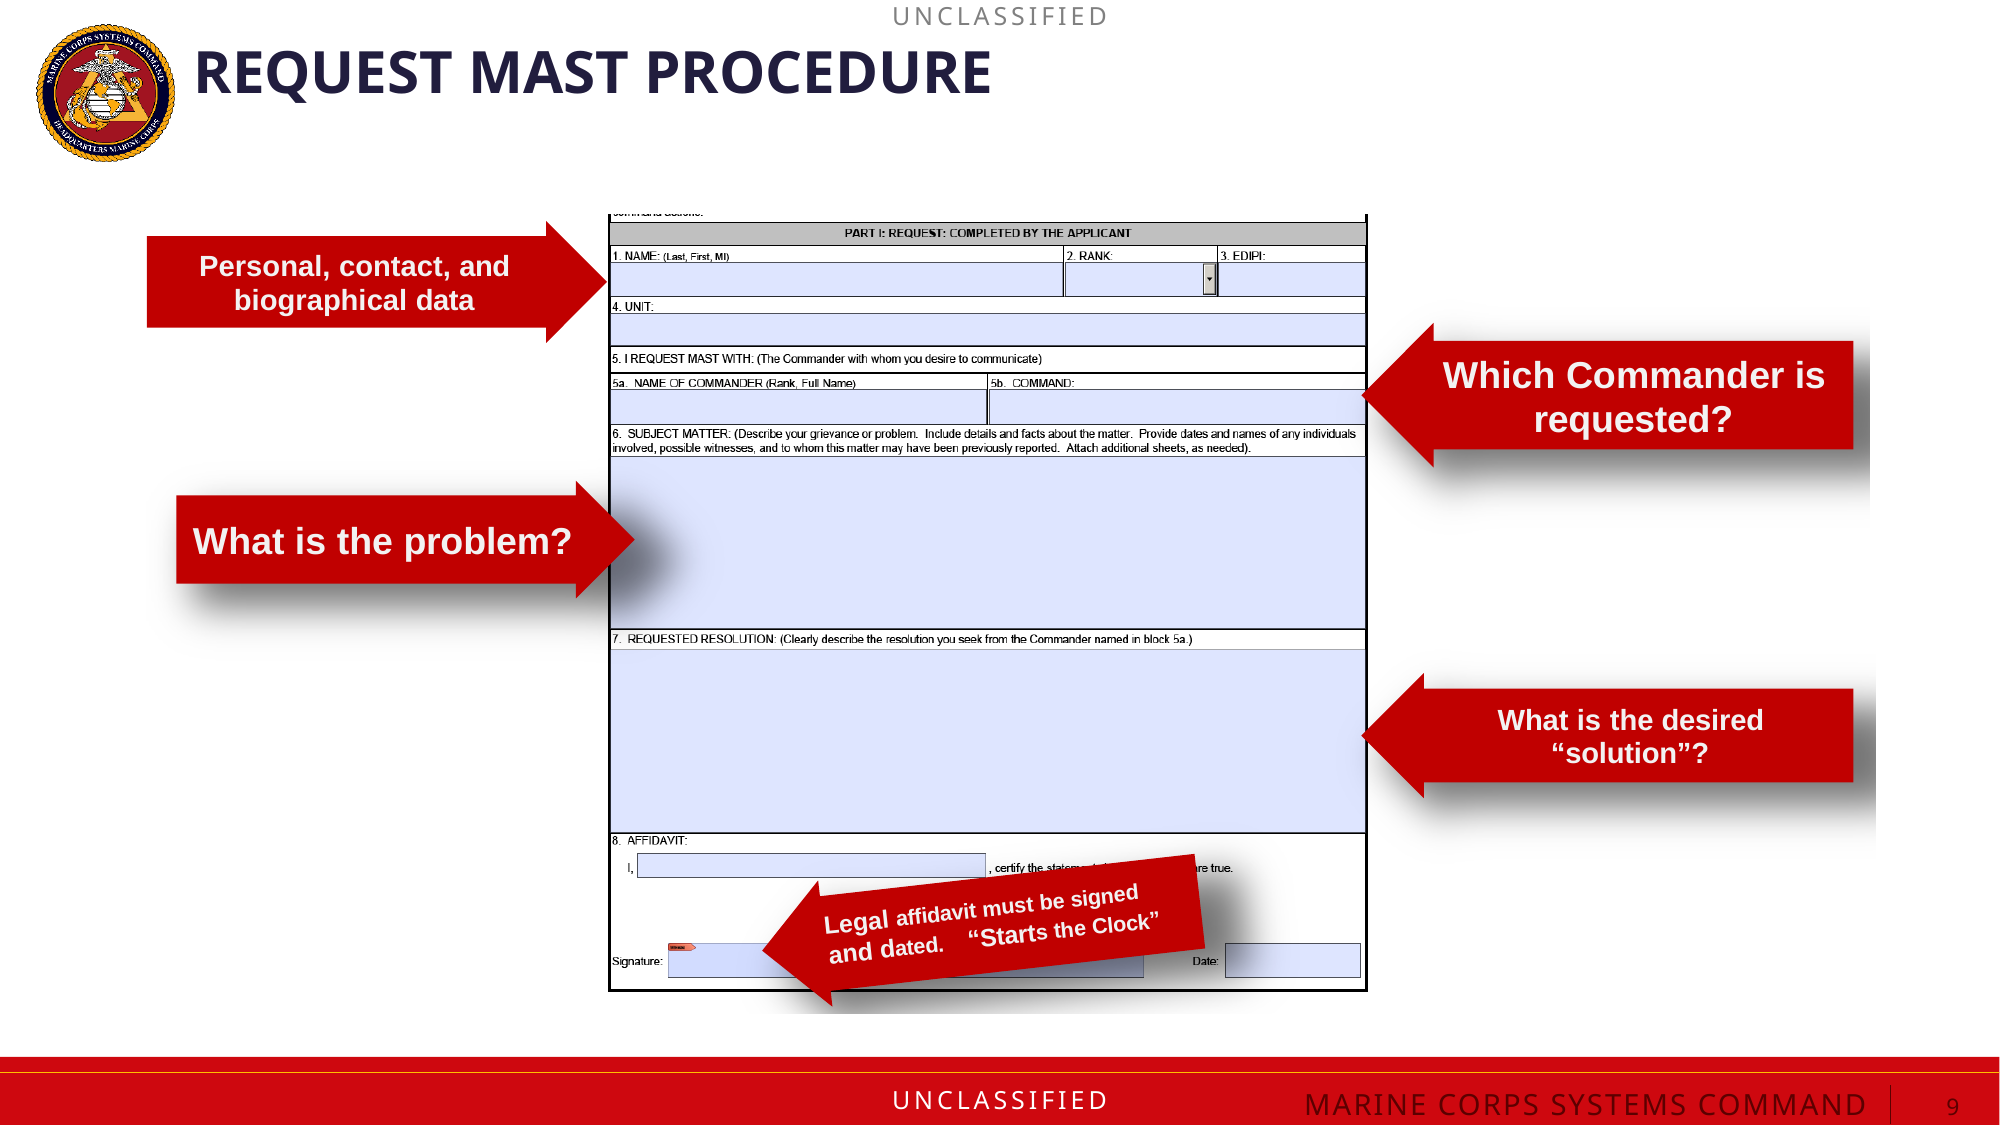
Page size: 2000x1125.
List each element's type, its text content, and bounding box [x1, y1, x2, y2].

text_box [146, 439, 739, 682]
picture [600, 214, 1371, 995]
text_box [721, 812, 1309, 1014]
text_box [1320, 281, 1870, 553]
title Request mast procedure [193, 42, 1900, 101]
list unclassified [766, 3, 1233, 33]
text_box Personal, contact, and biographical data [197, 244, 512, 317]
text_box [1320, 631, 1876, 882]
picture [36, 24, 175, 162]
text_box [146, 220, 600, 343]
list unclassified [766, 1088, 1233, 1117]
